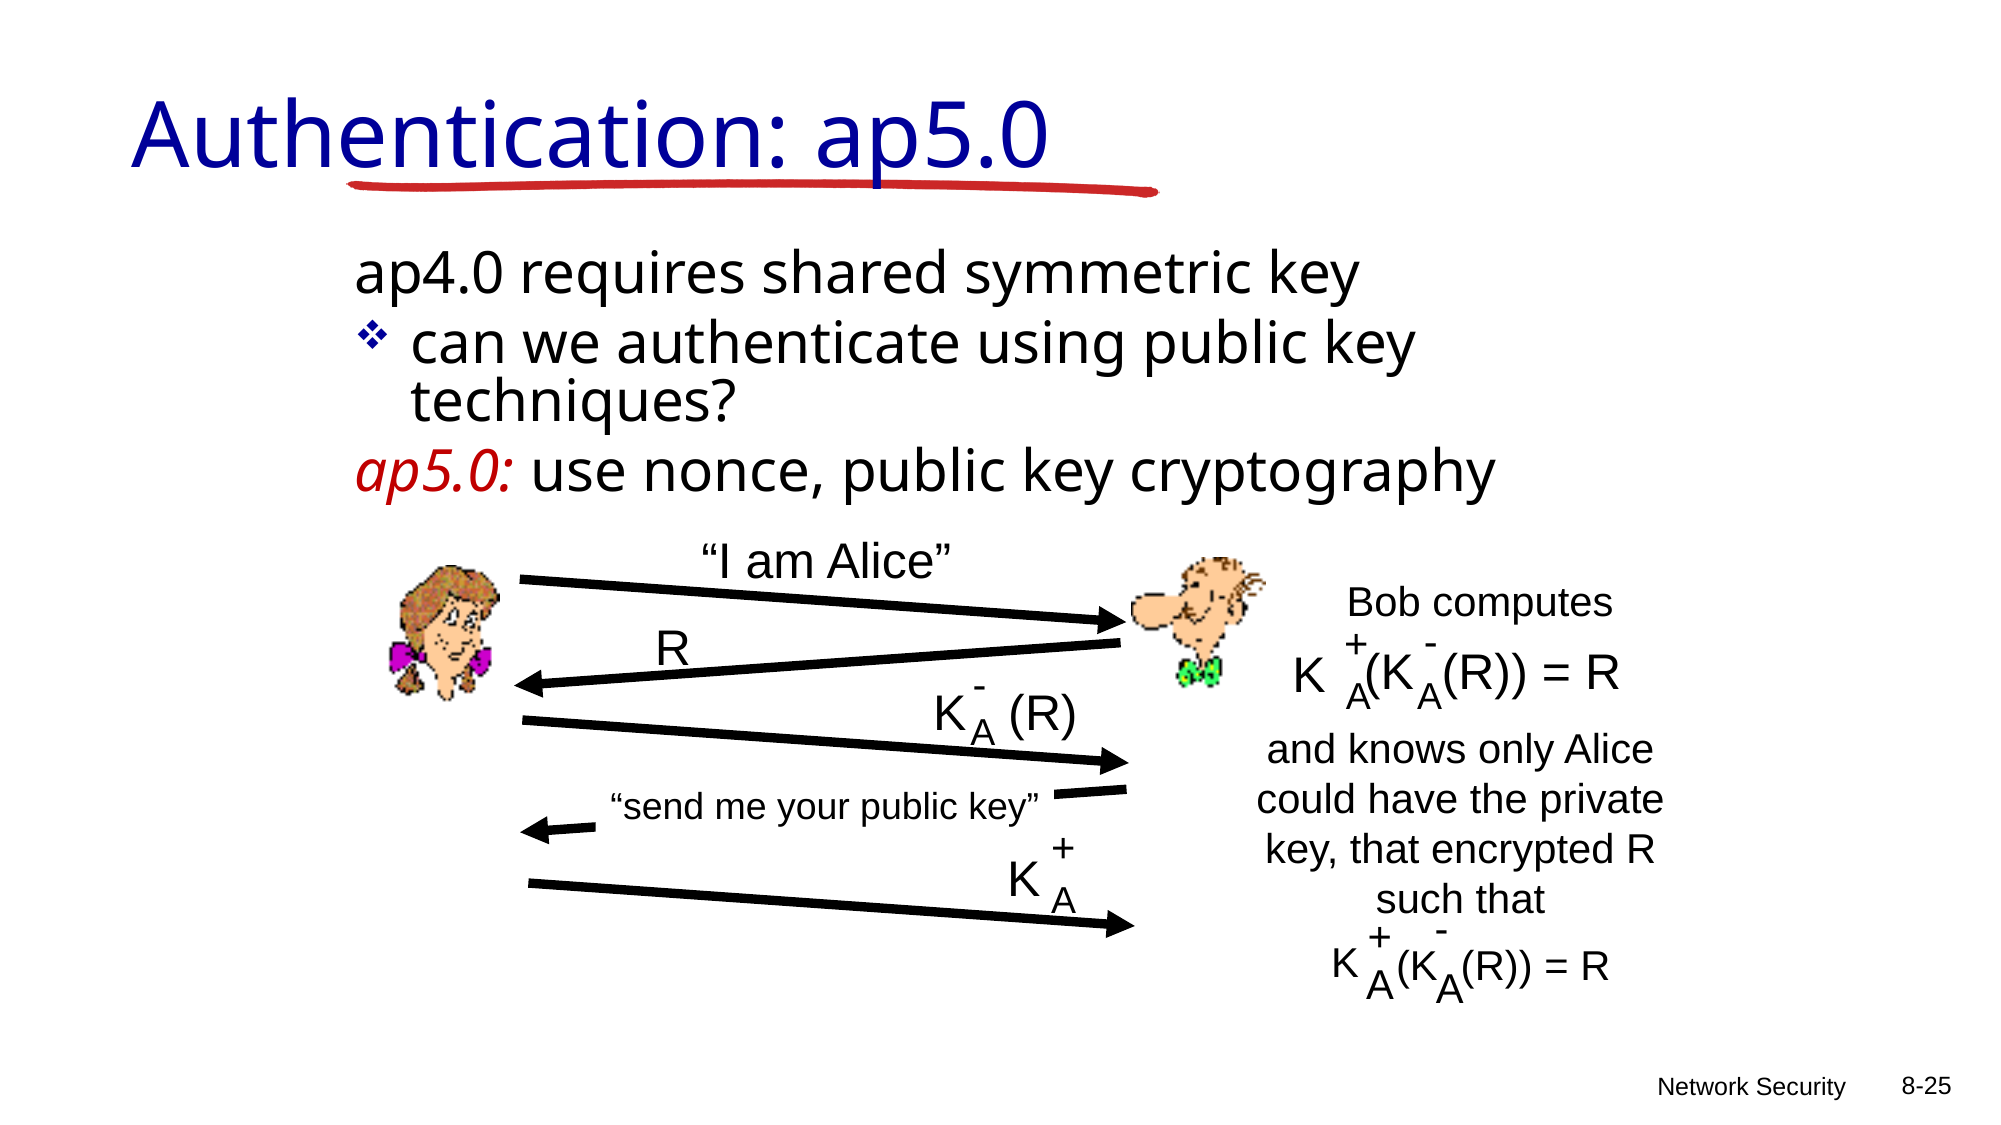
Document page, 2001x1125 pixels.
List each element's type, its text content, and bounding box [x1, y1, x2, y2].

text_box [520, 825, 595, 838]
picture [384, 565, 500, 708]
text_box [991, 813, 1093, 930]
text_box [1315, 894, 1627, 1020]
text_box [1098, 755, 1129, 769]
picture [343, 173, 1169, 203]
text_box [1276, 607, 1638, 725]
text_box [1097, 918, 1135, 932]
text_box and knows only Alice could have the private key, that encrypted R such that [1211, 713, 1710, 929]
text_box [514, 676, 640, 691]
text_box R [640, 608, 706, 683]
text_box “send me your public key” [595, 774, 1054, 835]
list ap4.0 requires shared symmetric key can we authenticate using public key techniques? ap5.0: use nonce, public key cryptography [339, 239, 1710, 1002]
text_box [756, 596, 1126, 628]
footer Network Security [1016, 1062, 1862, 1114]
title Authentication: ap5.0 [116, 37, 1817, 225]
picture [1131, 556, 1266, 694]
text_box Bob computes [1288, 566, 1672, 692]
text_box “I am Alice” [686, 521, 967, 596]
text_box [917, 650, 1094, 762]
